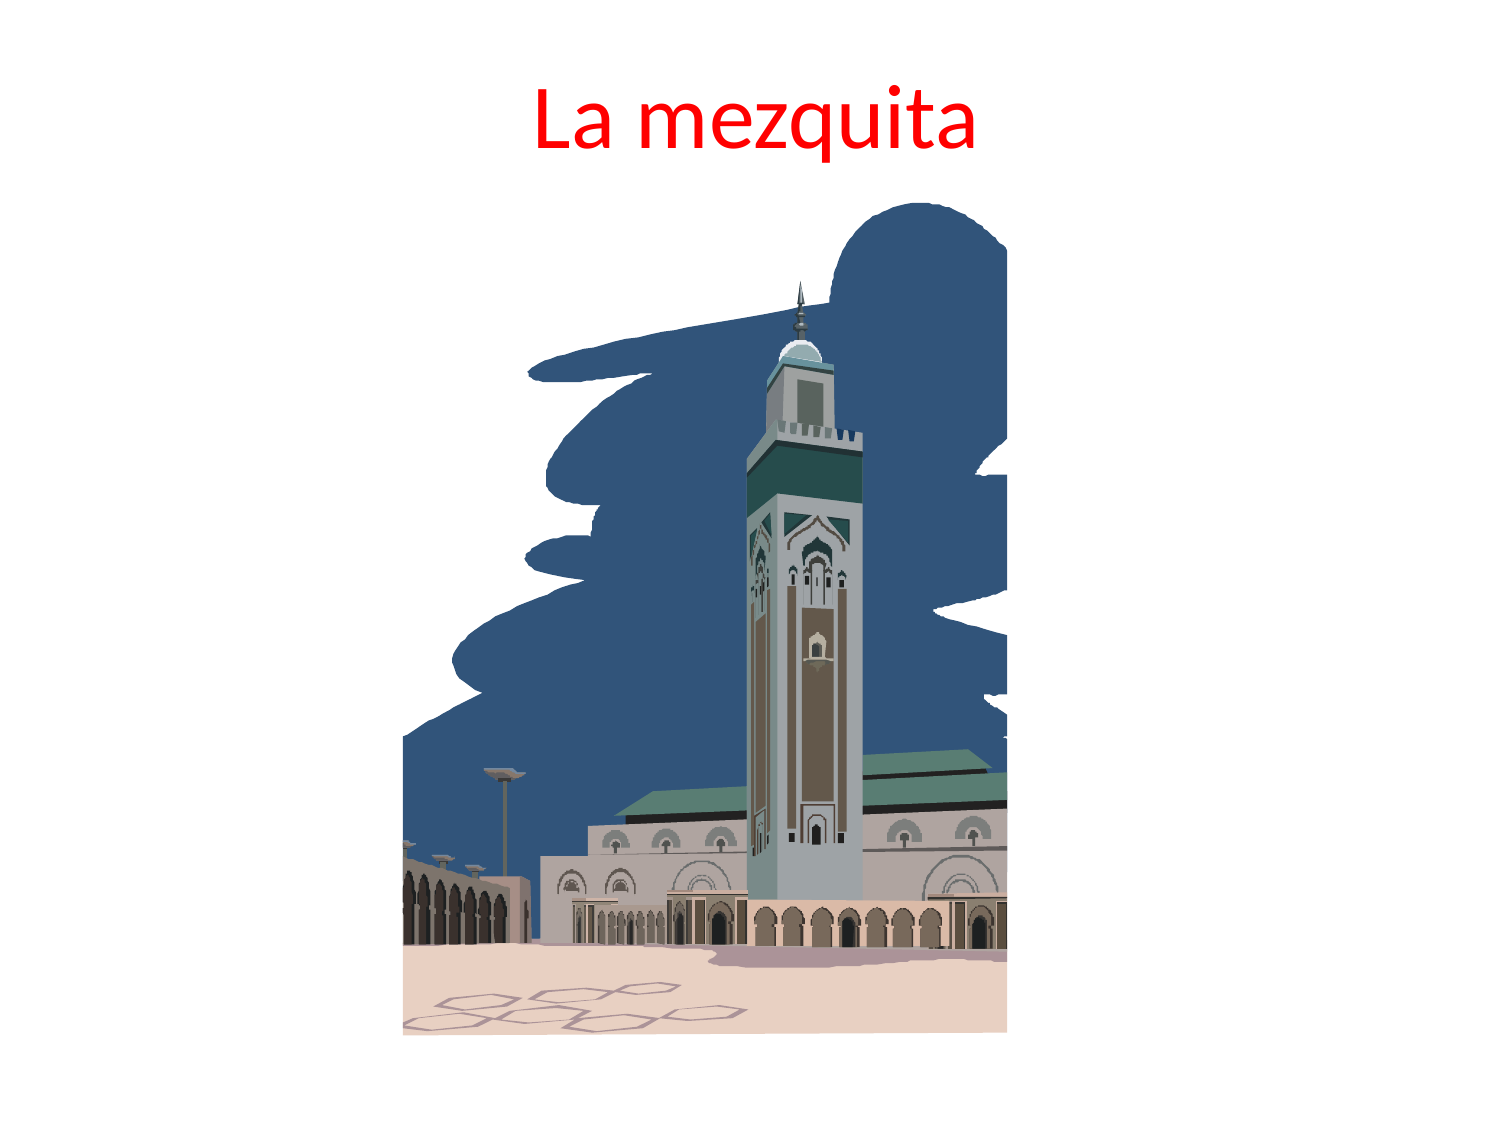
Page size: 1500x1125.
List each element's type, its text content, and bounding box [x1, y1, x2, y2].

picture [399, 199, 1011, 1039]
text_box La mezquita [374, 49, 1138, 175]
